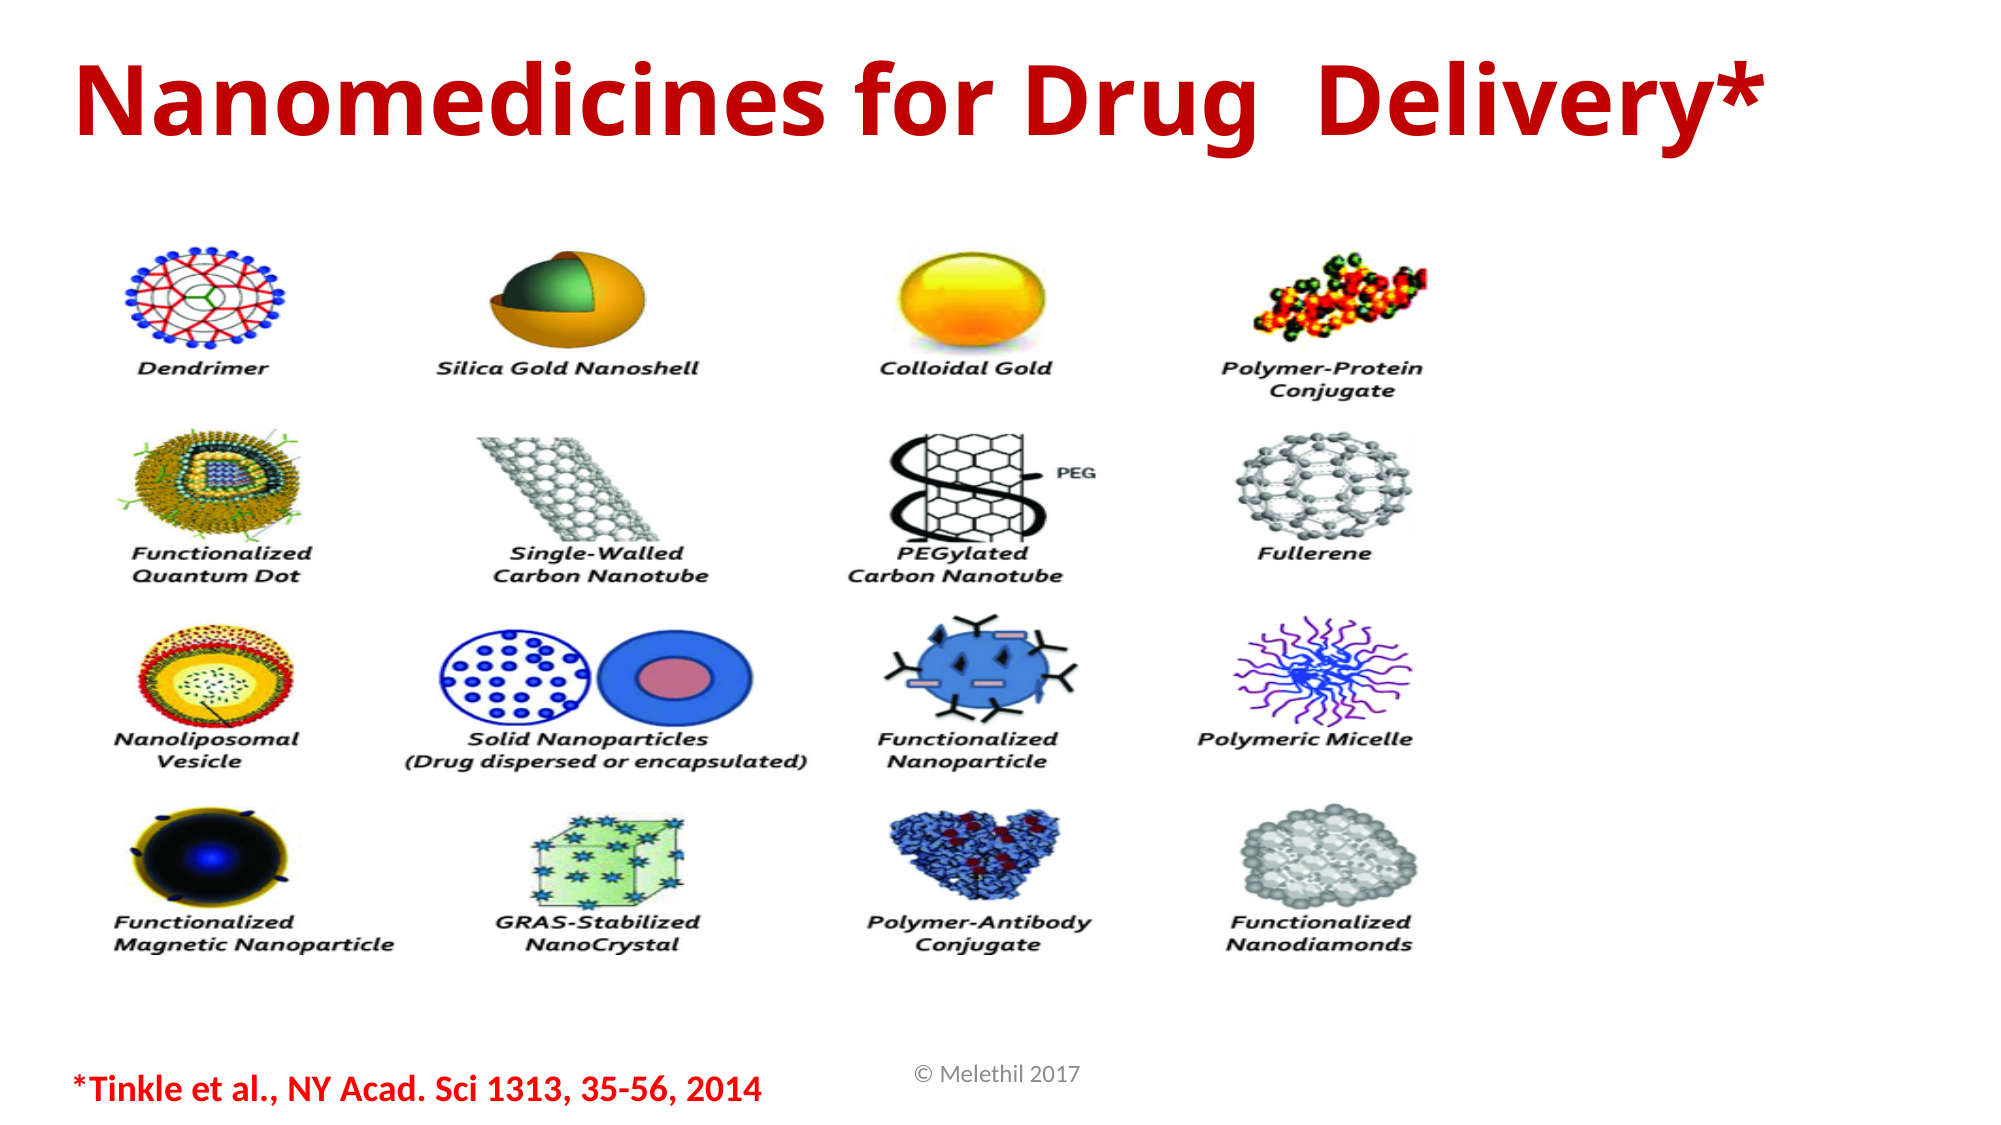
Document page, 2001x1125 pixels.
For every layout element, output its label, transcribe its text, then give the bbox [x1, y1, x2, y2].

slide_number [137, 1042, 588, 1103]
text_box *Tinkle et al., NY Acad. Sci 1313, 35-56, 2014 [55, 1056, 1554, 1117]
footer © Melethil 2017 [662, 1042, 1338, 1103]
picture [113, 237, 1443, 955]
title Nanomedicines for Drug Delivery* [55, 18, 1785, 165]
